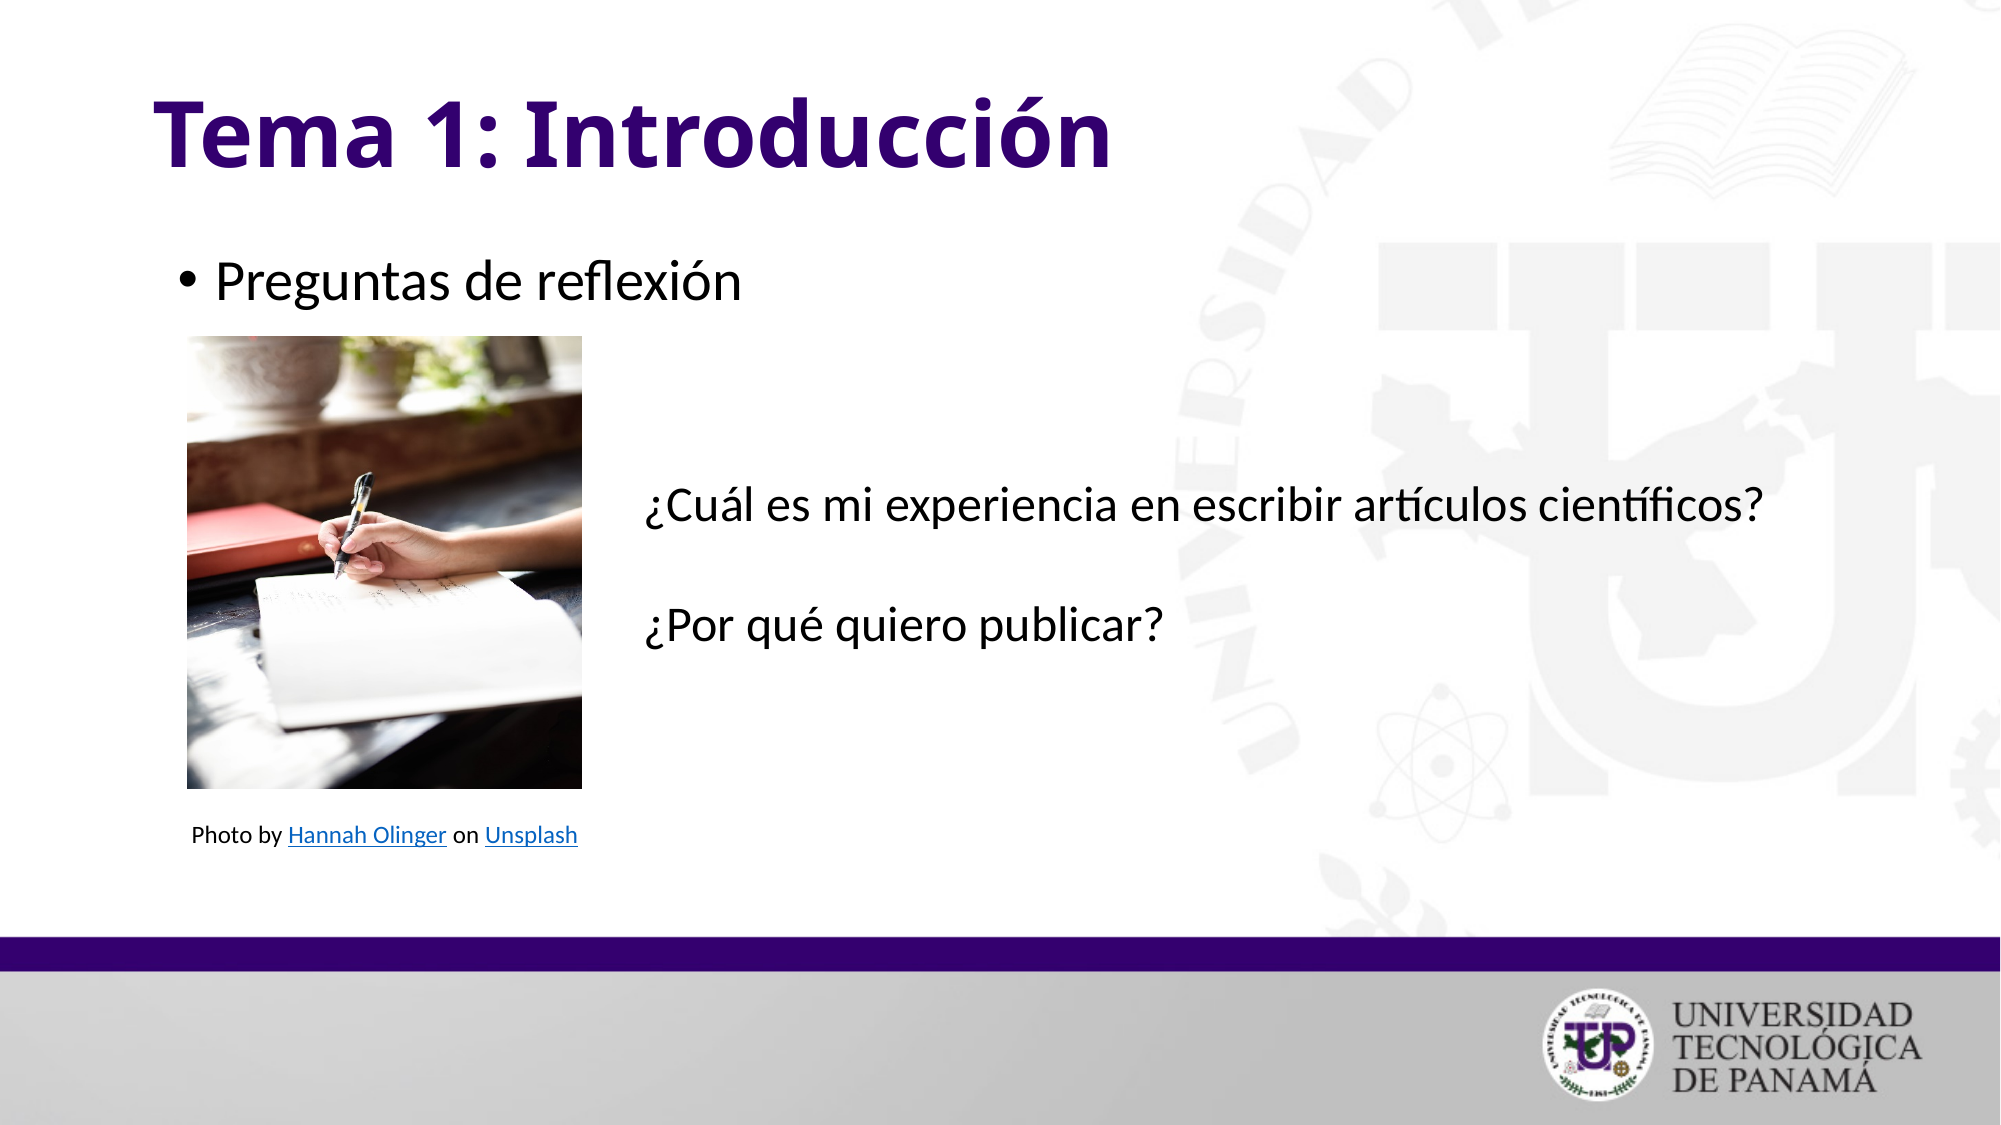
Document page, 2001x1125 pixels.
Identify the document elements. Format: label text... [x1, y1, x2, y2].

text_box Preguntas de reflexión [162, 242, 1888, 839]
text_box [137, 217, 1863, 814]
picture [0, 0, 2001, 1125]
text_box Photo by Hannah Olinger on Unsplash [176, 811, 611, 857]
title Tema 1: Introducción [137, 57, 1863, 217]
